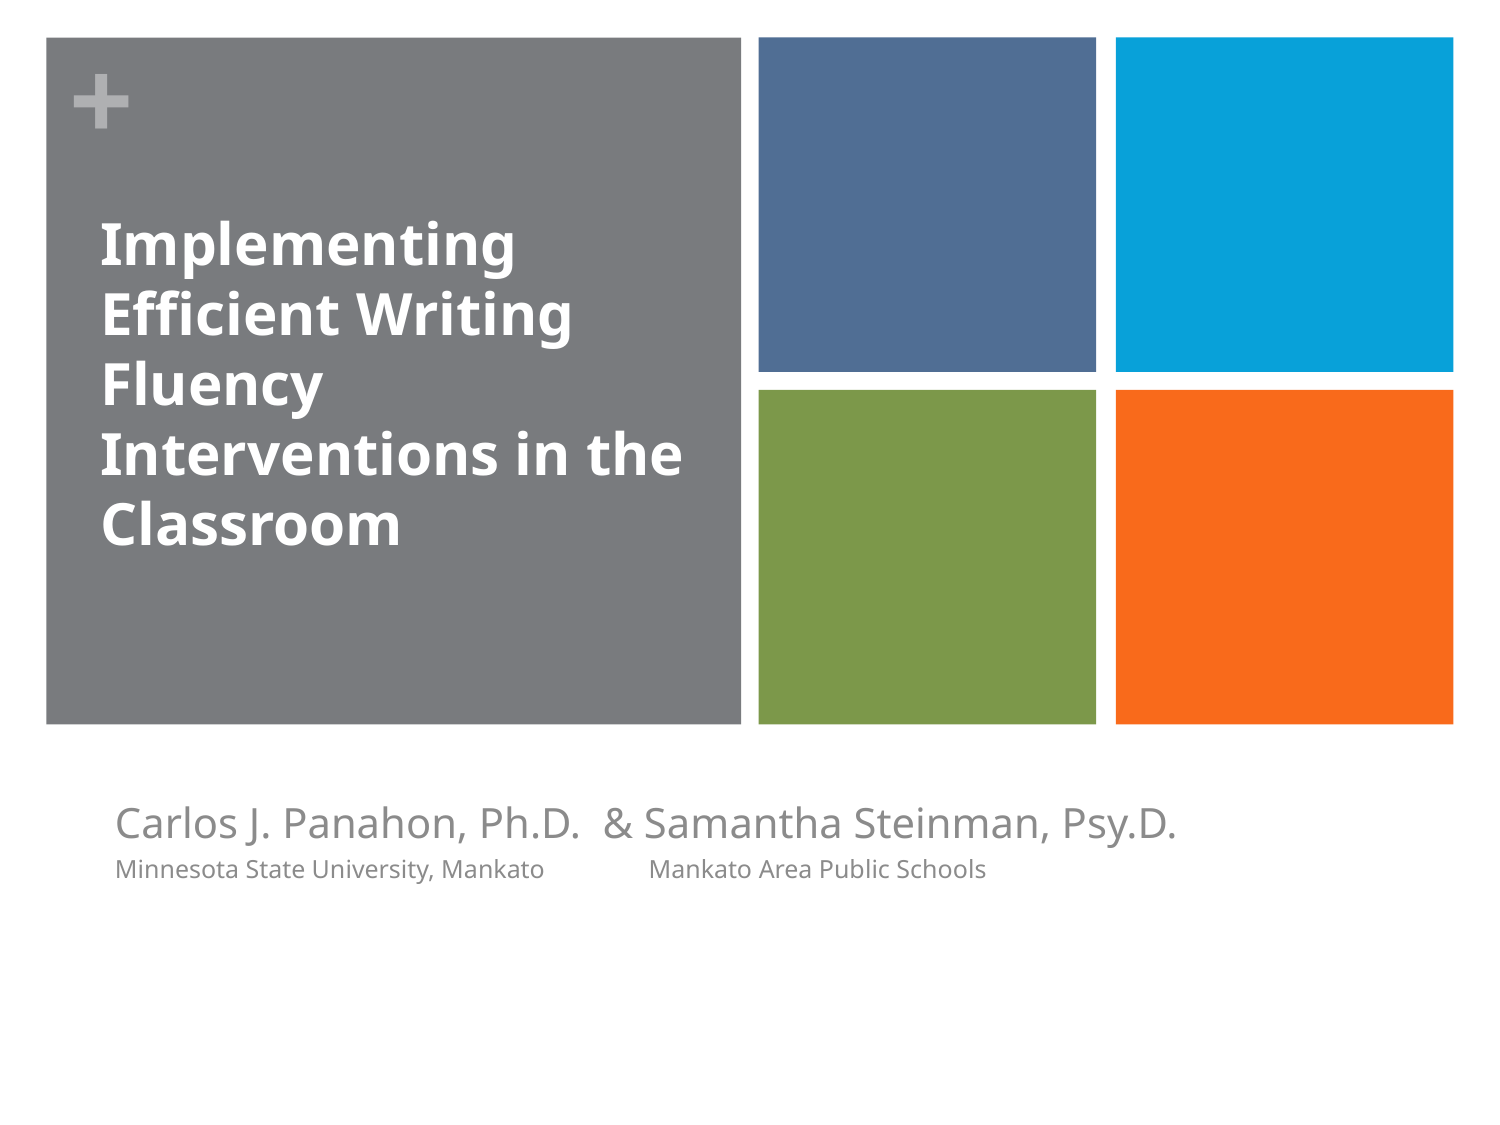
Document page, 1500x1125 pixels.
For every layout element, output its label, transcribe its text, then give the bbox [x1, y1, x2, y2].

subtitle Carlos J. Panahon, Ph.D. & Samantha Steinman, Psy.D. Minnesota State University, Mankato Mankato Area Public Schools [99, 789, 1450, 1008]
title Implementing Efficient Writing Fluency Interventions in the Classroom [85, 130, 746, 644]
